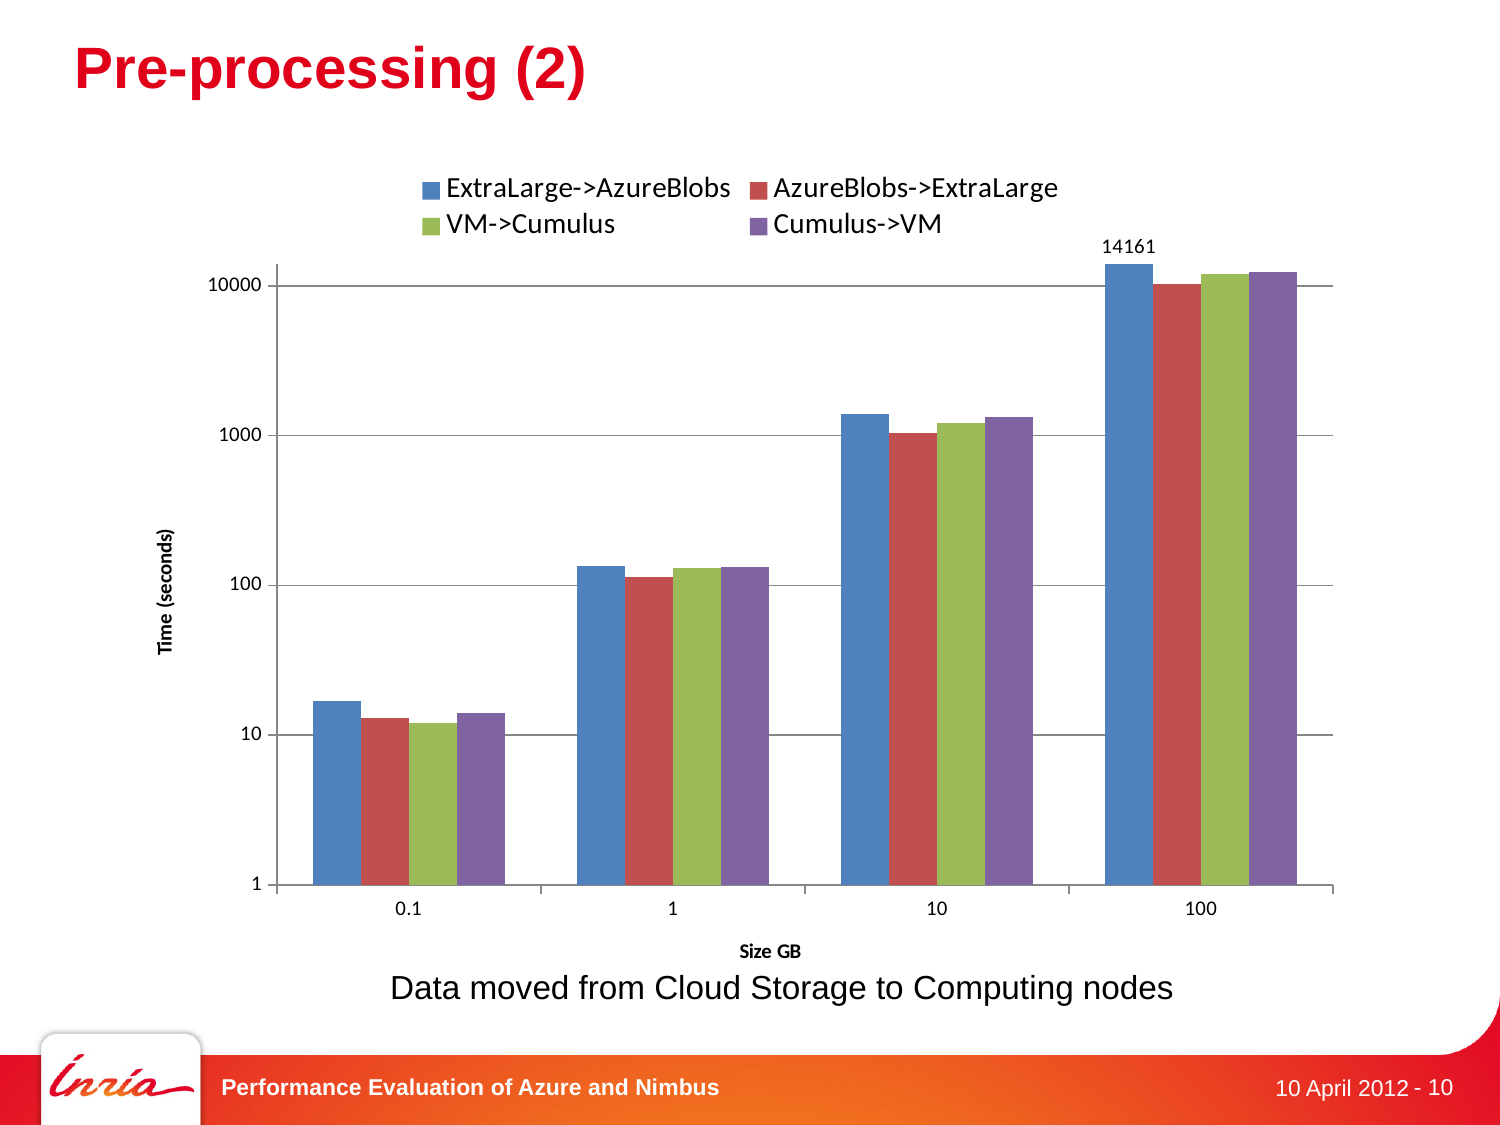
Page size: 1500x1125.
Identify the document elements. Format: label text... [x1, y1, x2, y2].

picture [0, 947, 1500, 1125]
chart [122, 158, 1358, 995]
text_box Pre-processing (2) [74, 0, 1312, 160]
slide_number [1078, 1064, 1410, 1110]
text_box Data moved from Cloud Storage to Computing nodes [375, 1003, 1190, 1014]
footer Performance Evaluation of Azure and Nimbus [221, 1064, 1078, 1110]
slide_number - 10 [1413, 1064, 1500, 1110]
